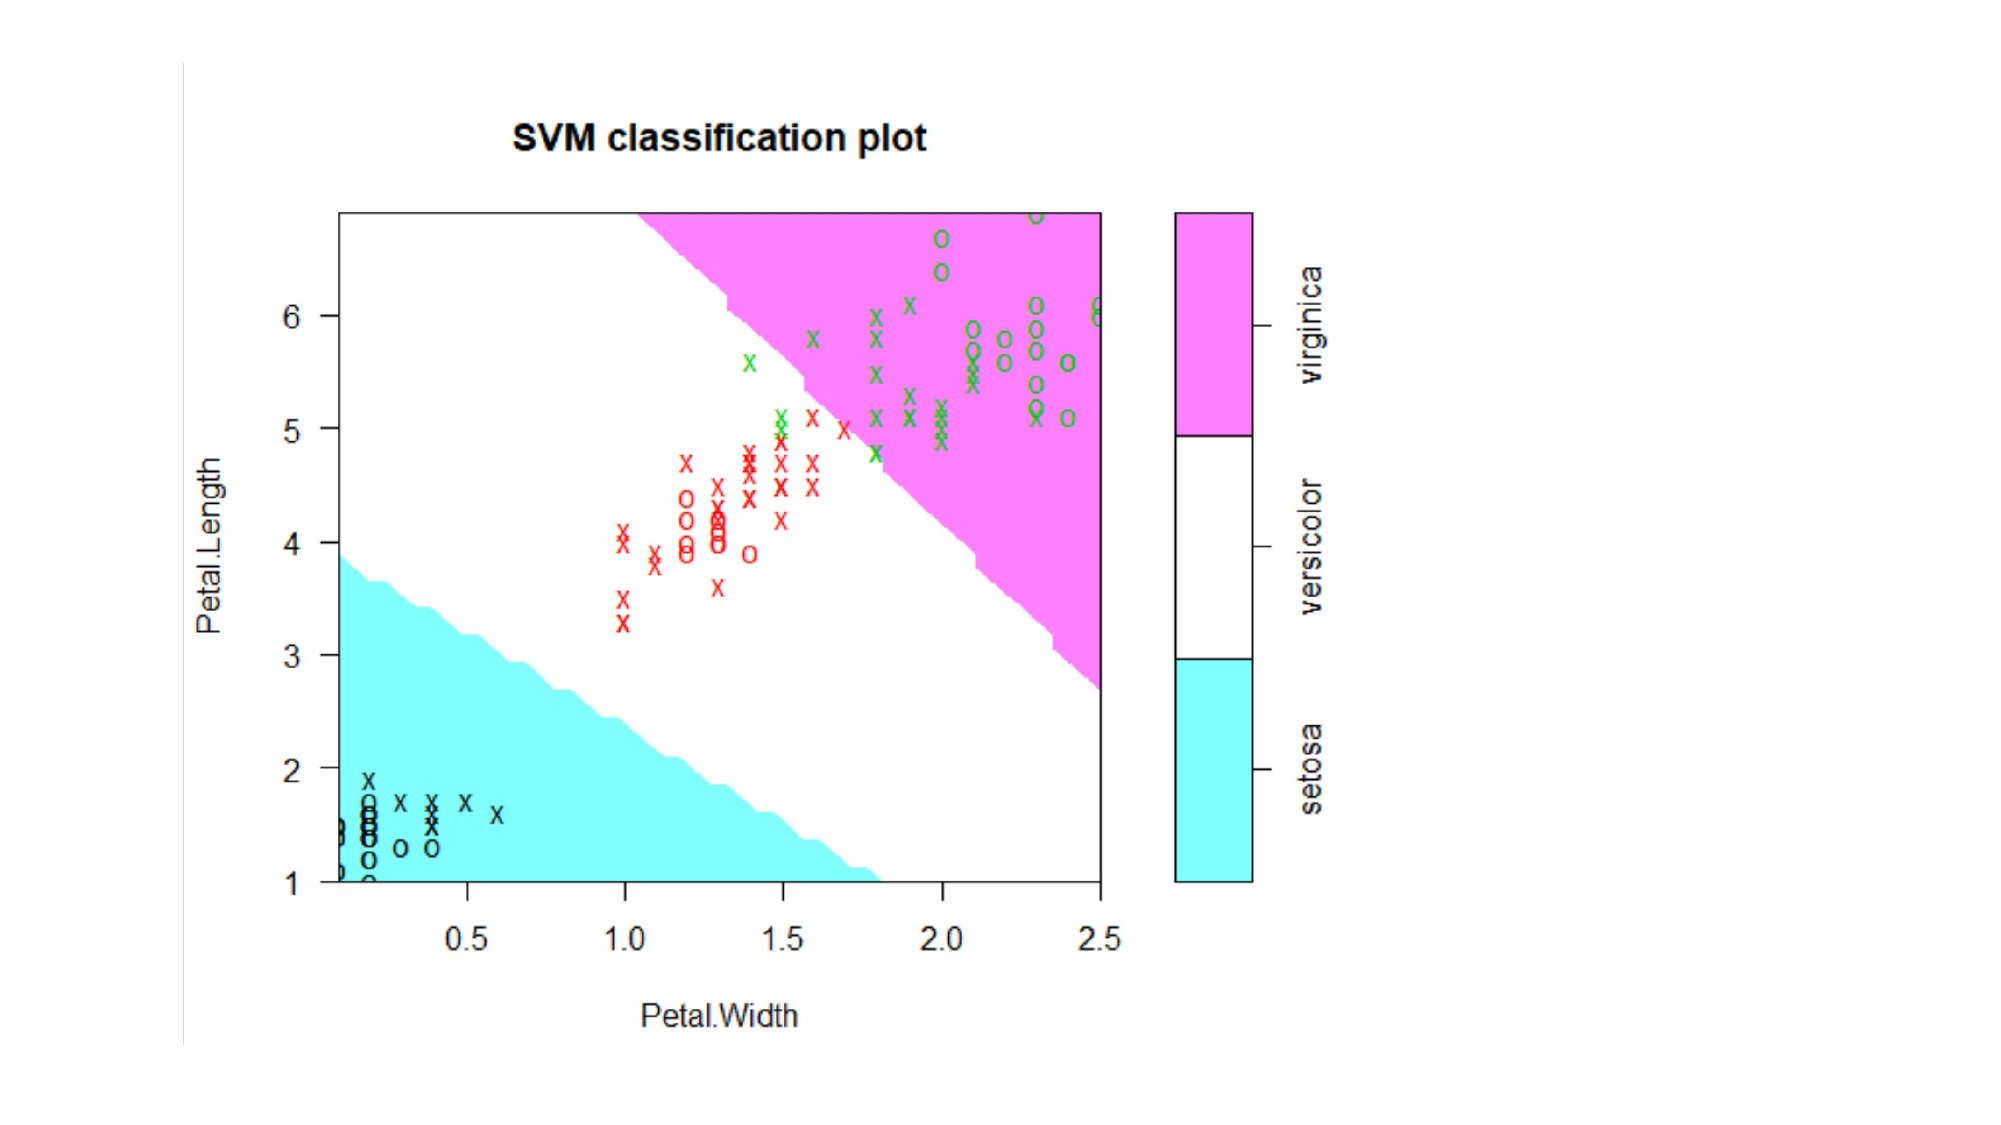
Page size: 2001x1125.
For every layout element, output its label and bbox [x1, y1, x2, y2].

list [183, 63, 1379, 1045]
